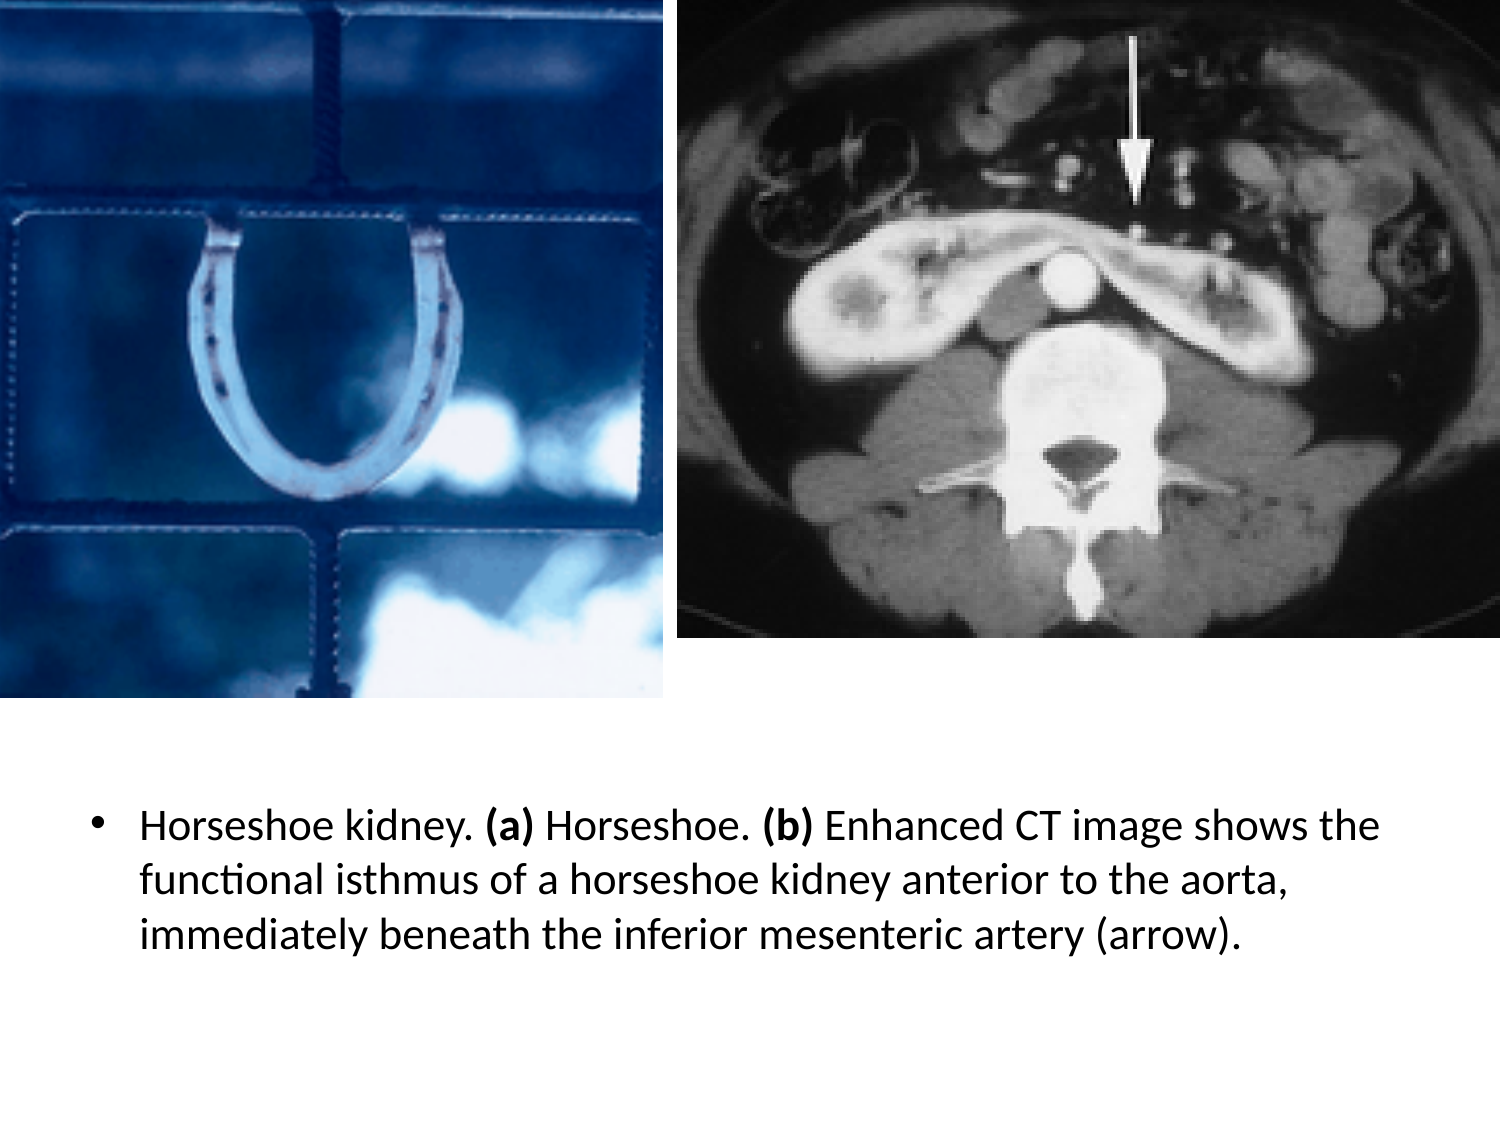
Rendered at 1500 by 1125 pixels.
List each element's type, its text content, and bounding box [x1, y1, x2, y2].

picture [0, 0, 663, 698]
picture [677, 0, 1500, 638]
list Horseshoe kidney. (a) Horseshoe. (b) Enhanced CT image shows the functional isthmus of a horseshoe kidney anterior to the aorta, immediately beneath the inferior mesenteric artery (arrow). [75, 787, 1425, 1005]
